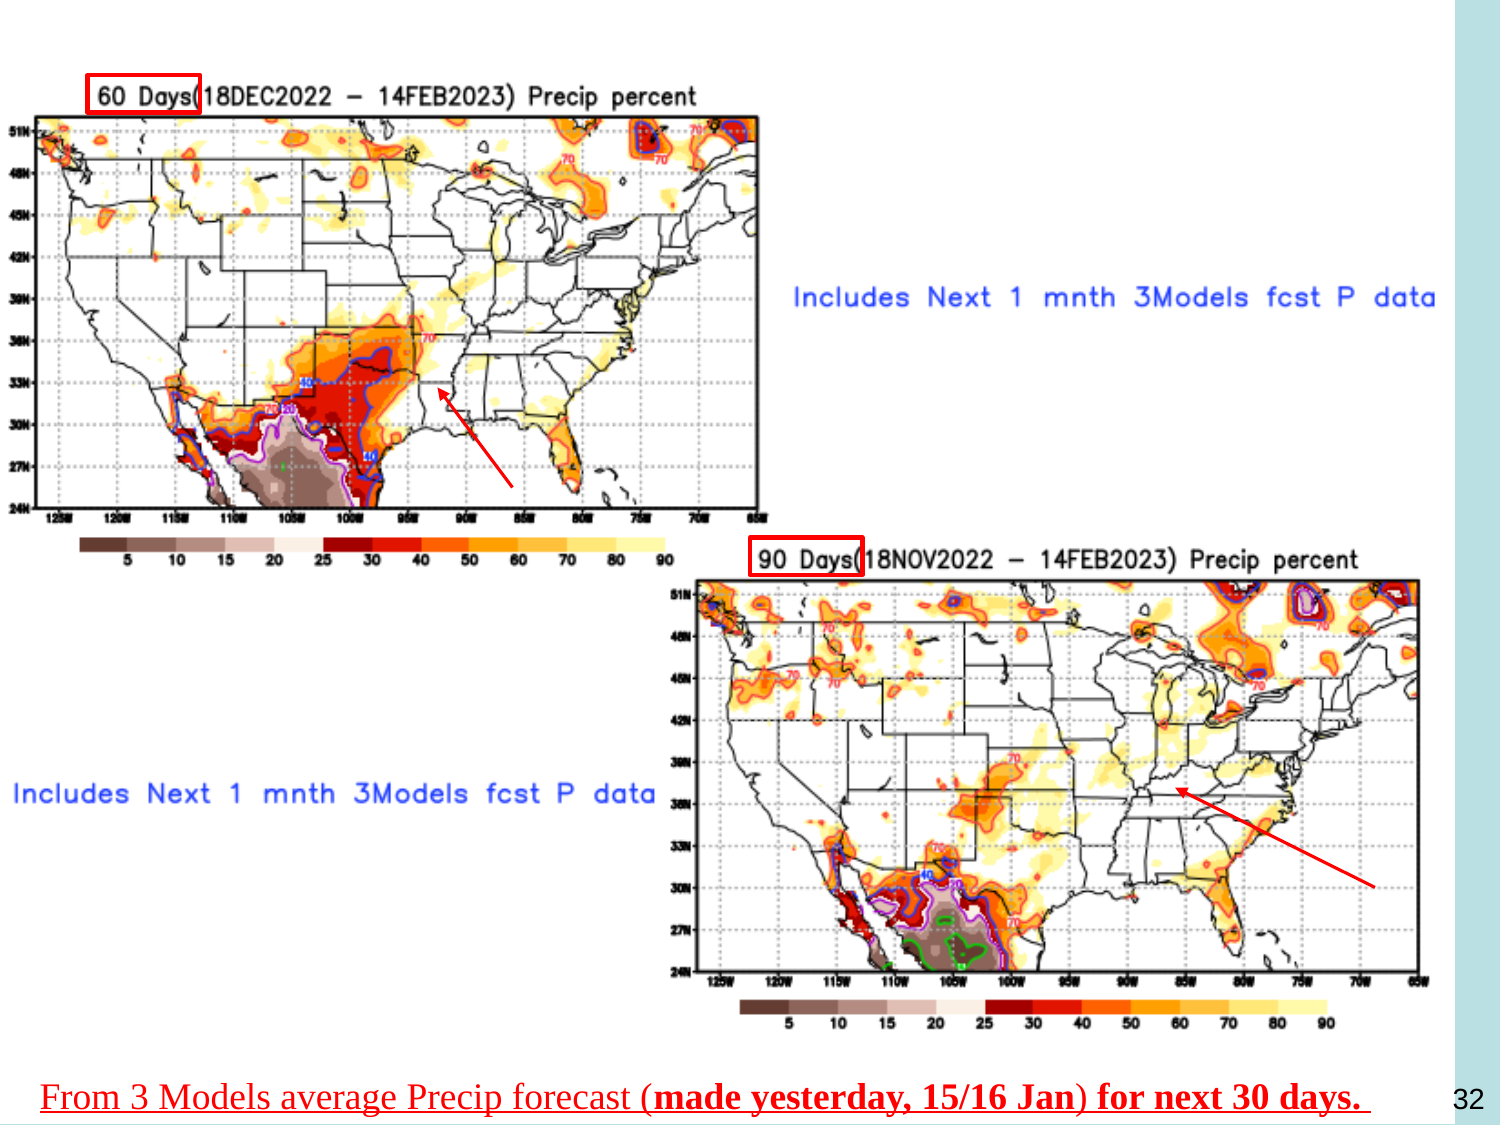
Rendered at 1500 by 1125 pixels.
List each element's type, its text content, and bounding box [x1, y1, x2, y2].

slide_number 32 [1459, 1072, 1500, 1124]
picture [0, 0, 1455, 1124]
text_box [1174, 787, 1376, 888]
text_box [437, 387, 513, 488]
